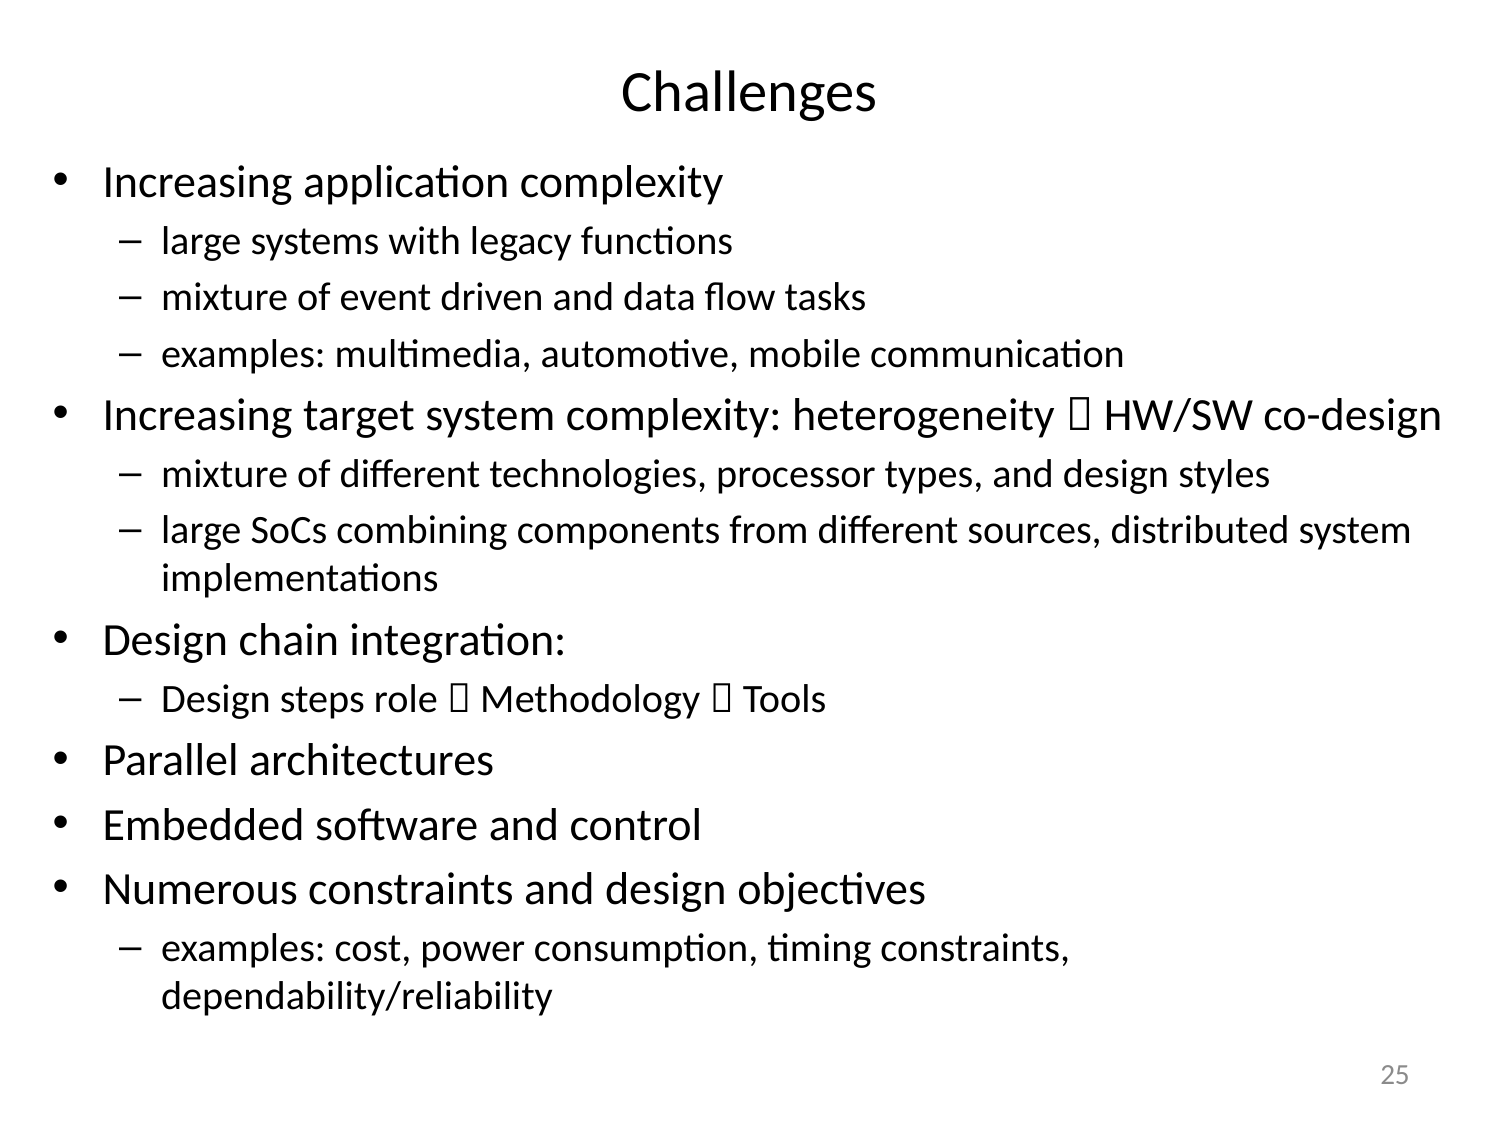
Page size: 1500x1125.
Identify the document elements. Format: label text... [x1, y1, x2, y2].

title Challenges [75, 45, 1425, 132]
slide_number 25 [1074, 1042, 1425, 1103]
list Increasing application complexity large systems with legacy functions mixture of event driven and data flow tasks examples: multimedia, automotive, mobile communication Increasing target system complexity: heterogeneity  HW/SW co-design mixture of different technologies, processor types, and design styles large SoCs combining components from different sources, distributed system implementations Design chain integration: Design steps role  Methodology  Tools Parallel architectures Embedded software and control Numerous constraints and design objectives examples: cost, power consumption, timing constraints, dependability/reliability [37, 143, 1463, 1063]
